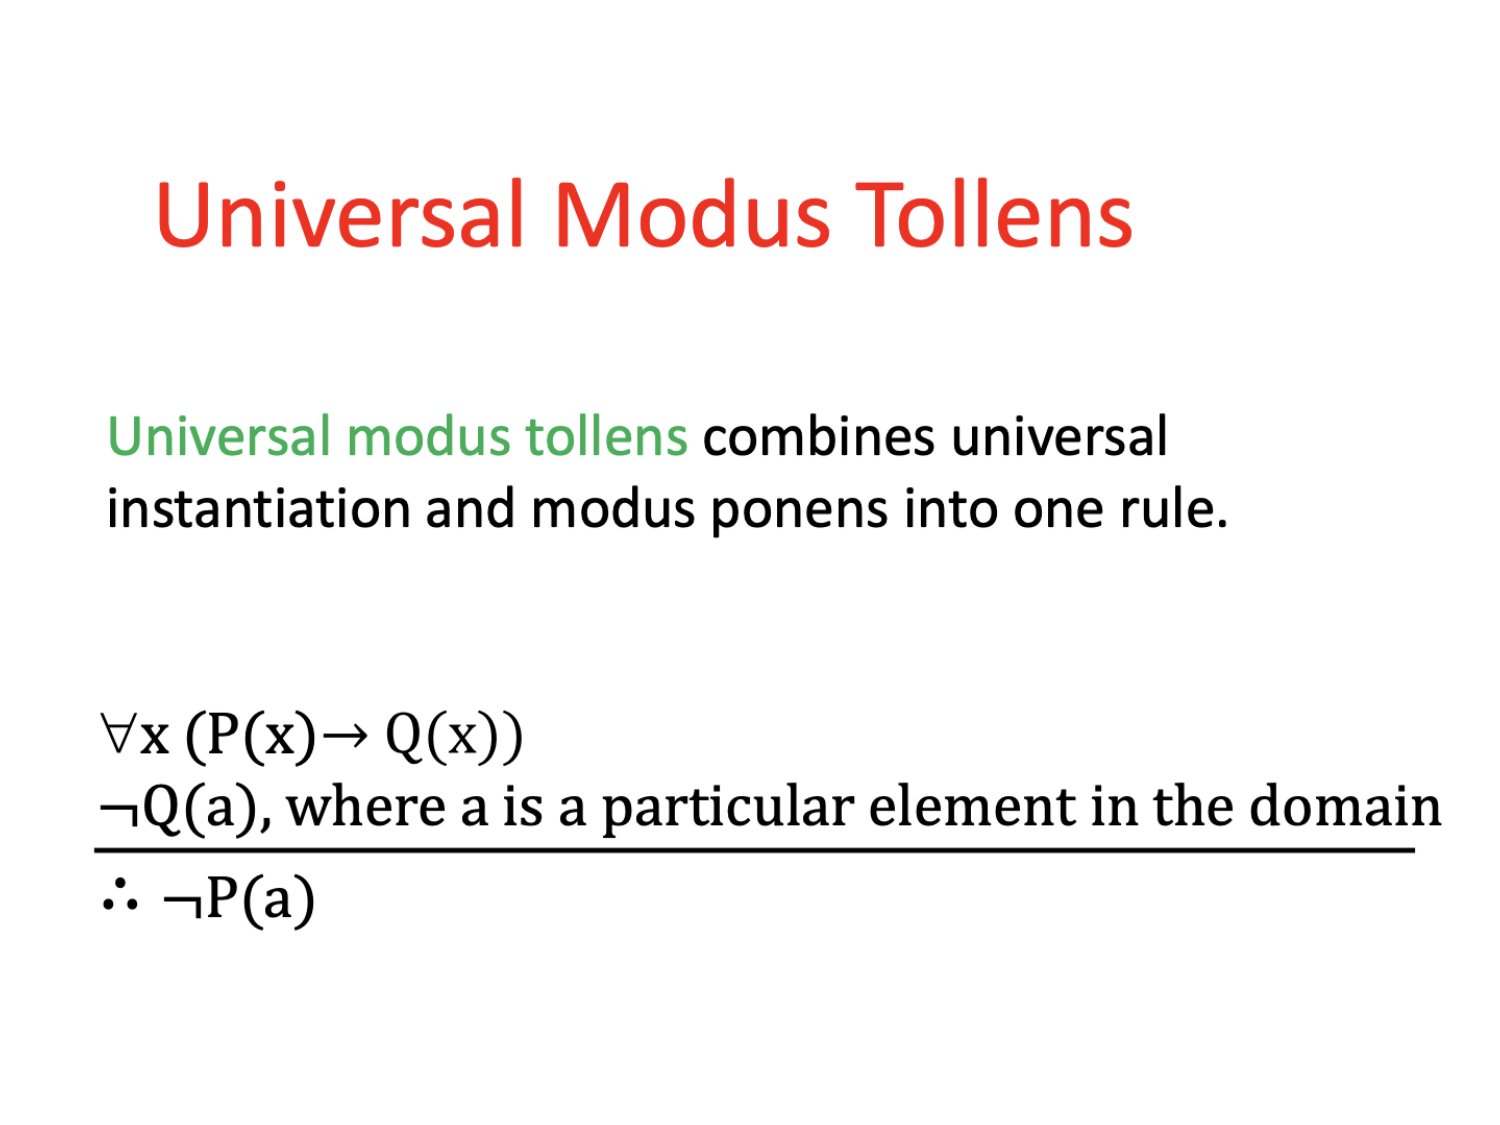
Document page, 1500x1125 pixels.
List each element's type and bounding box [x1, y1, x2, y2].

picture [11, 163, 1489, 962]
